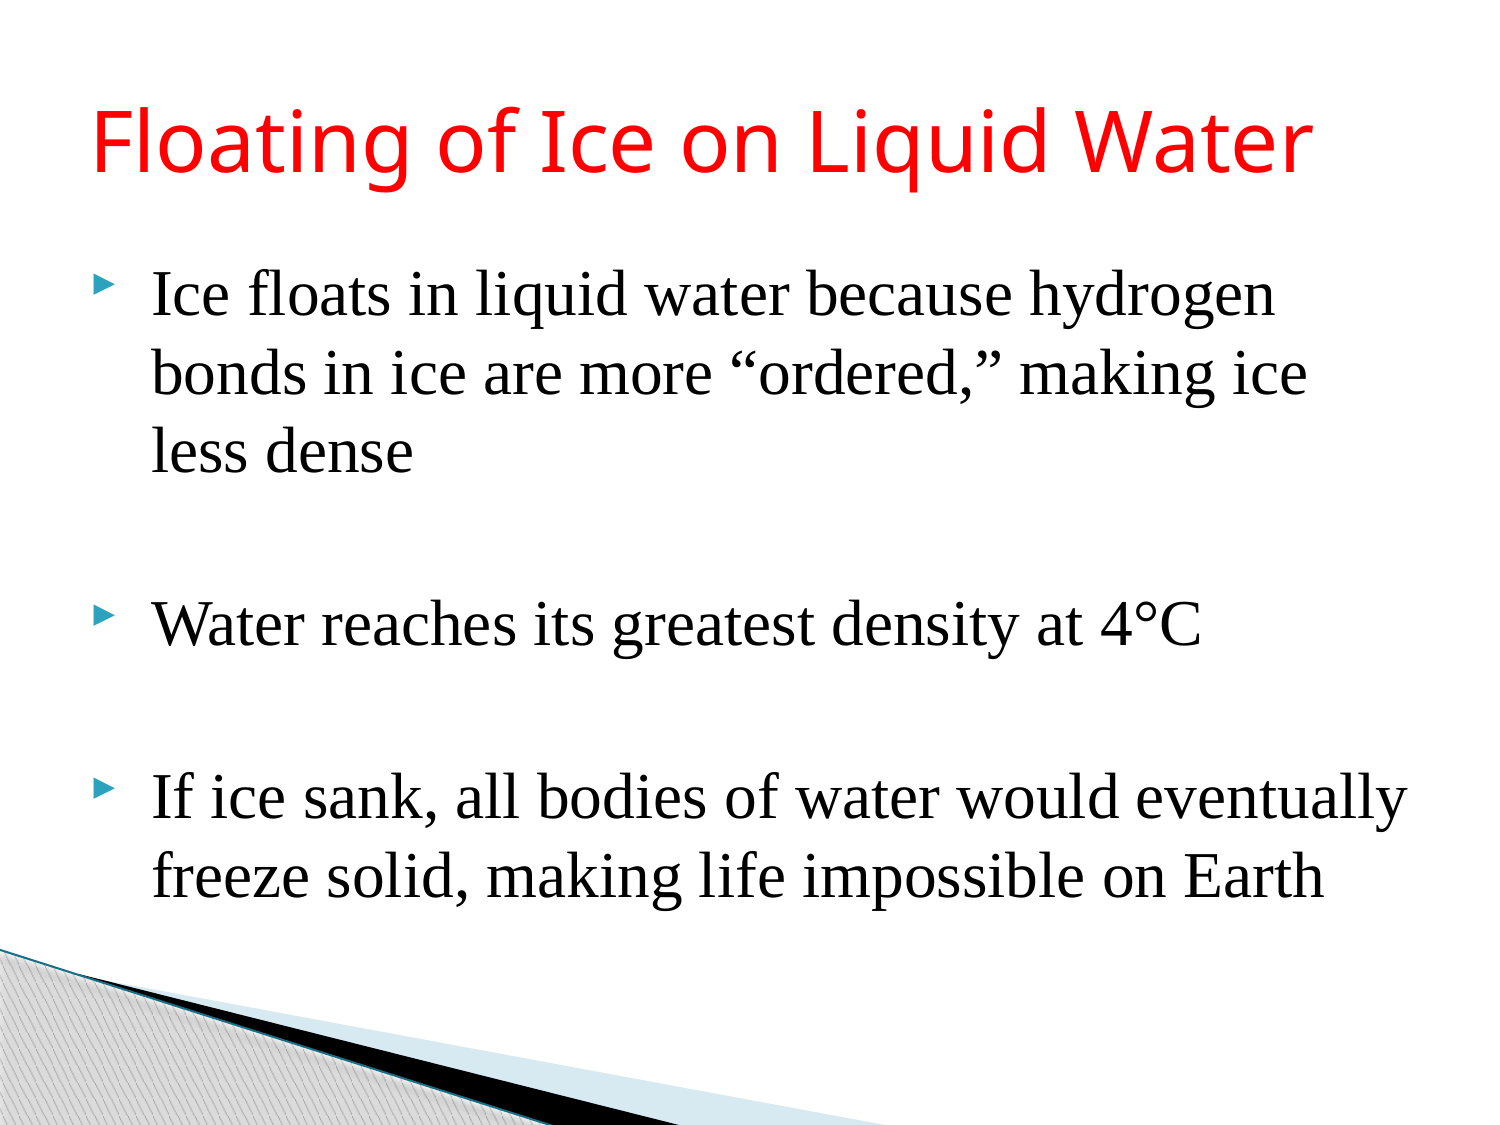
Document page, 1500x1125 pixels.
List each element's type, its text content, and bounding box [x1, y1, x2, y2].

list Ice floats in liquid water because hydrogen bonds in ice are more “ordered,” making ice less dense Water reaches its greatest density at 4°C If ice sank, all bodies of water would eventually freeze solid, making life impossible on Earth [75, 243, 1425, 986]
title Floating of Ice on Liquid Water [75, 45, 1425, 233]
